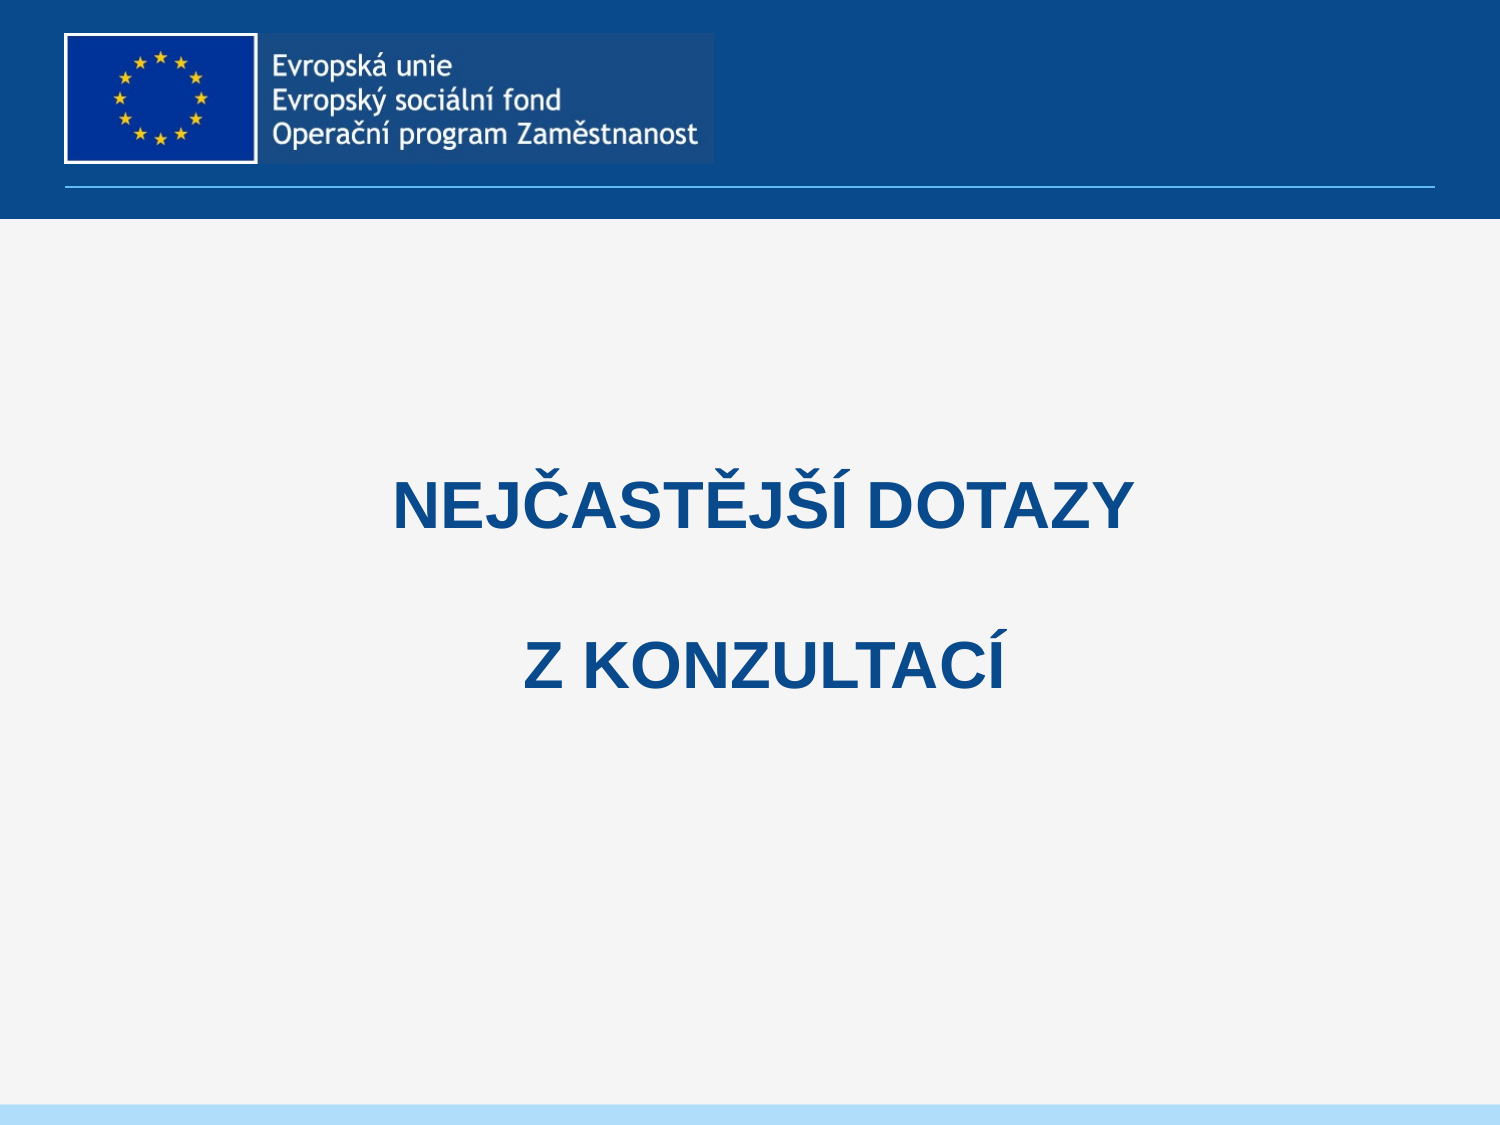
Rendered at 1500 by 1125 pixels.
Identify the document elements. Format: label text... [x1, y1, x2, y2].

picture [64, 33, 714, 164]
title nejčastější dotazy z konzultací [88, 361, 1441, 764]
